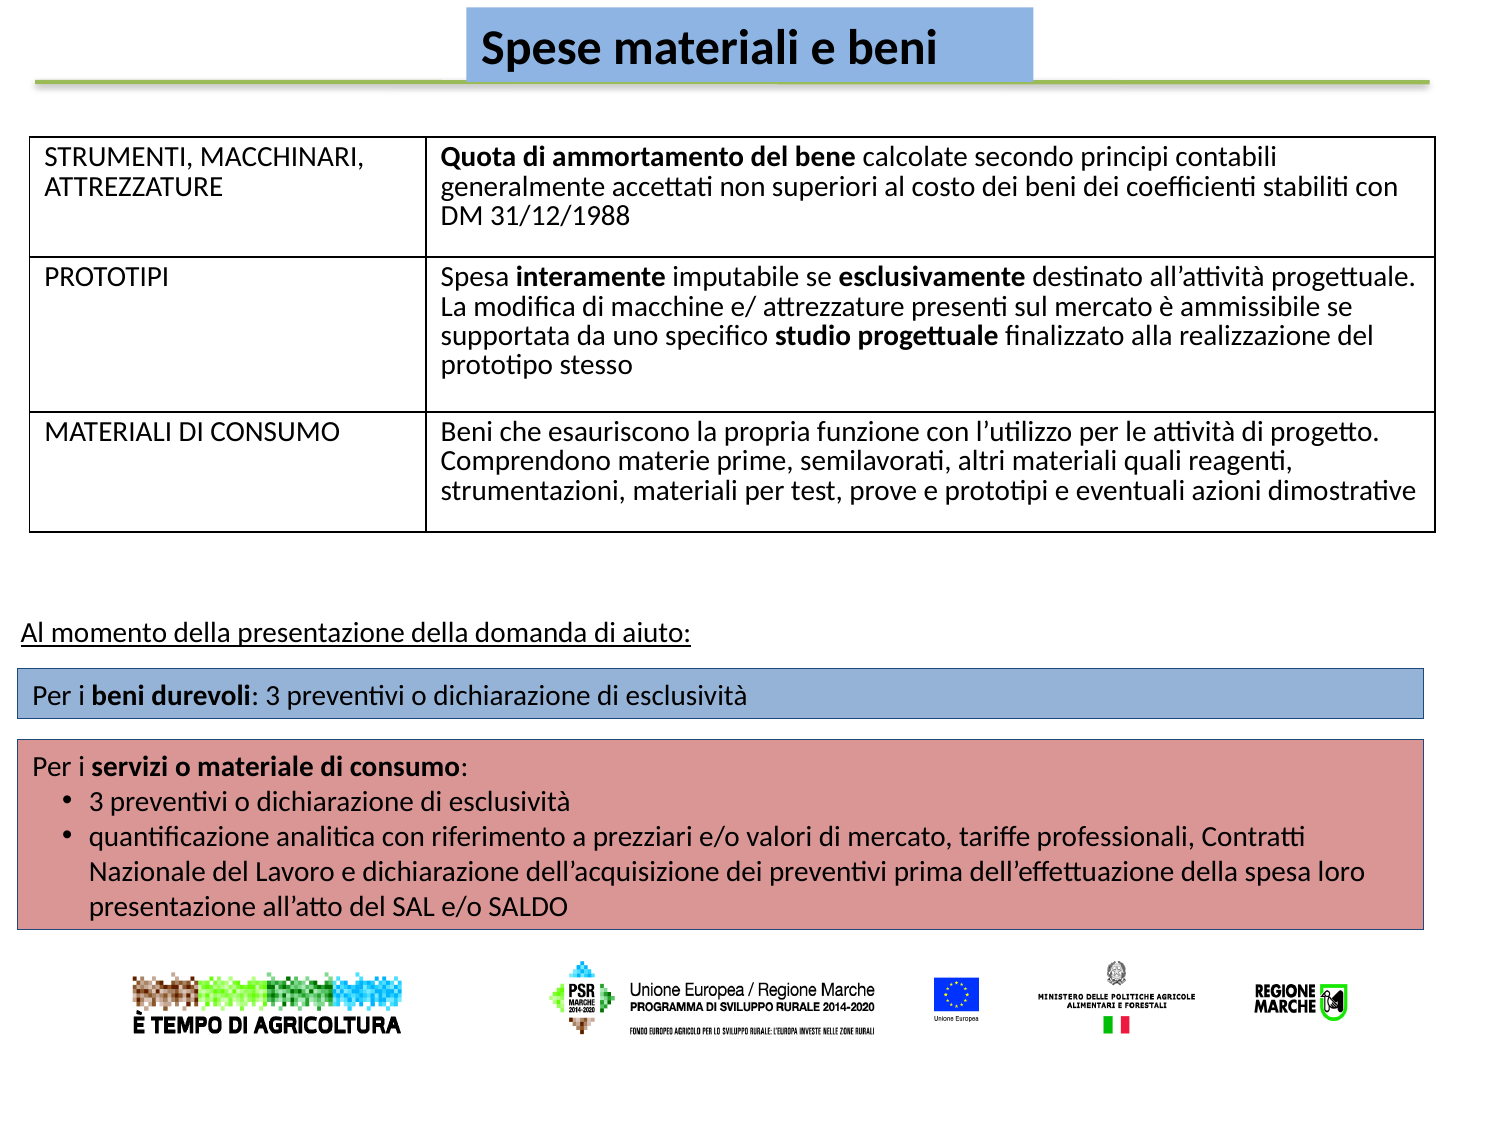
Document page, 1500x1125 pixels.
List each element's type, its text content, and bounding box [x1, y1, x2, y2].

table_cell Spesa interamente imputabile se esclusivamente destinato all’attività progettuale. La modifica di macchine e/ attrezzature presenti sul mercato è ammissibile se supportata da uno specifico studio progettuale finalizzato alla realizzazione del prototipo stesso [427, 258, 1434, 411]
text_box Per i beni durevoli: 3 preventivi o dichiarazione di esclusività [17, 668, 1424, 719]
text_box Per i servizi o materiale di consumo: 3 preventivi o dichiarazione di esclusività quantificazione analitica con riferimento a prezziari e/o valori di mercato, tariffe professionali, Contratti Nazionale del Lavoro e dichiarazione dell’acquisizione dei preventivi prima dell’effettuazione della spesa loro presentazione all’atto del SAL e/o SALDO [17, 739, 1424, 930]
table_header STRUMENTI, MACCHINARI, ATTREZZATURE [30, 138, 425, 256]
table_header Quota di ammortamento del bene calcolate secondo principi contabili generalmente accettati non superiori al costo dei beni dei coefficienti stabiliti con DM 31/12/1988 [427, 138, 1434, 256]
table_cell PROTOTIPI [30, 258, 425, 411]
table_cell MATERIALI DI CONSUMO [30, 413, 425, 531]
table_cell Beni che esauriscono la propria funzione con l’utilizzo per le attività di progetto. Comprendono materie prime, semilavorati, altri materiali quali reagenti, strumentazioni, materiali per test, prove e prototipi e eventuali azioni dimostrative [427, 413, 1434, 531]
text_box Spese materiali e beni [466, 7, 1034, 82]
picture [105, 949, 1376, 1053]
text_box Al momento della presentazione della domanda di aiuto: [5, 606, 1406, 657]
